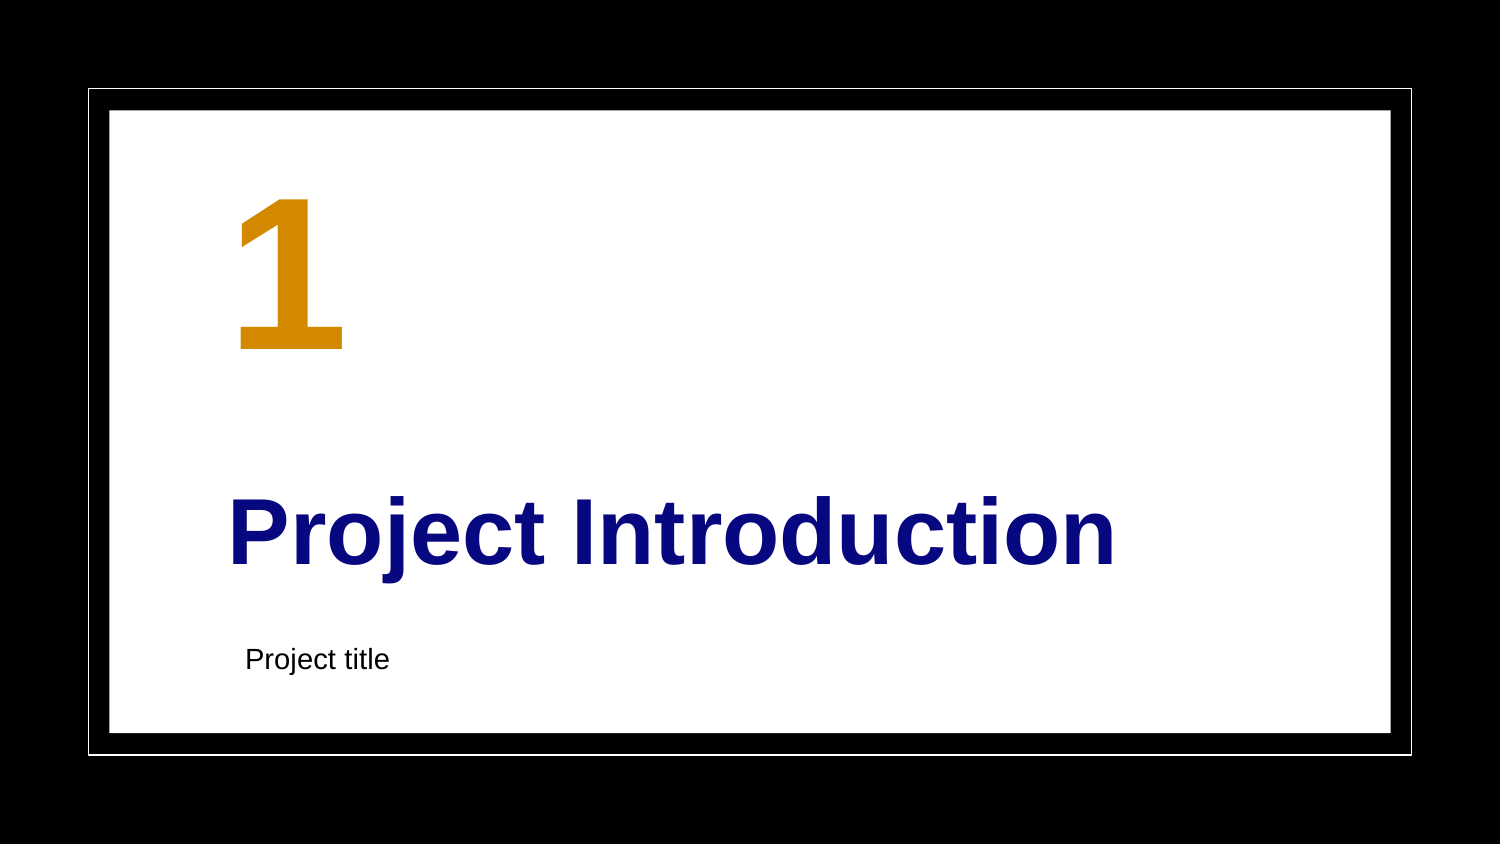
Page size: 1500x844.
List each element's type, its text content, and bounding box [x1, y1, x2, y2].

subtitle Project title [212, 619, 1143, 690]
title Project Introduction [212, 398, 1288, 598]
title 1 [212, 116, 580, 409]
